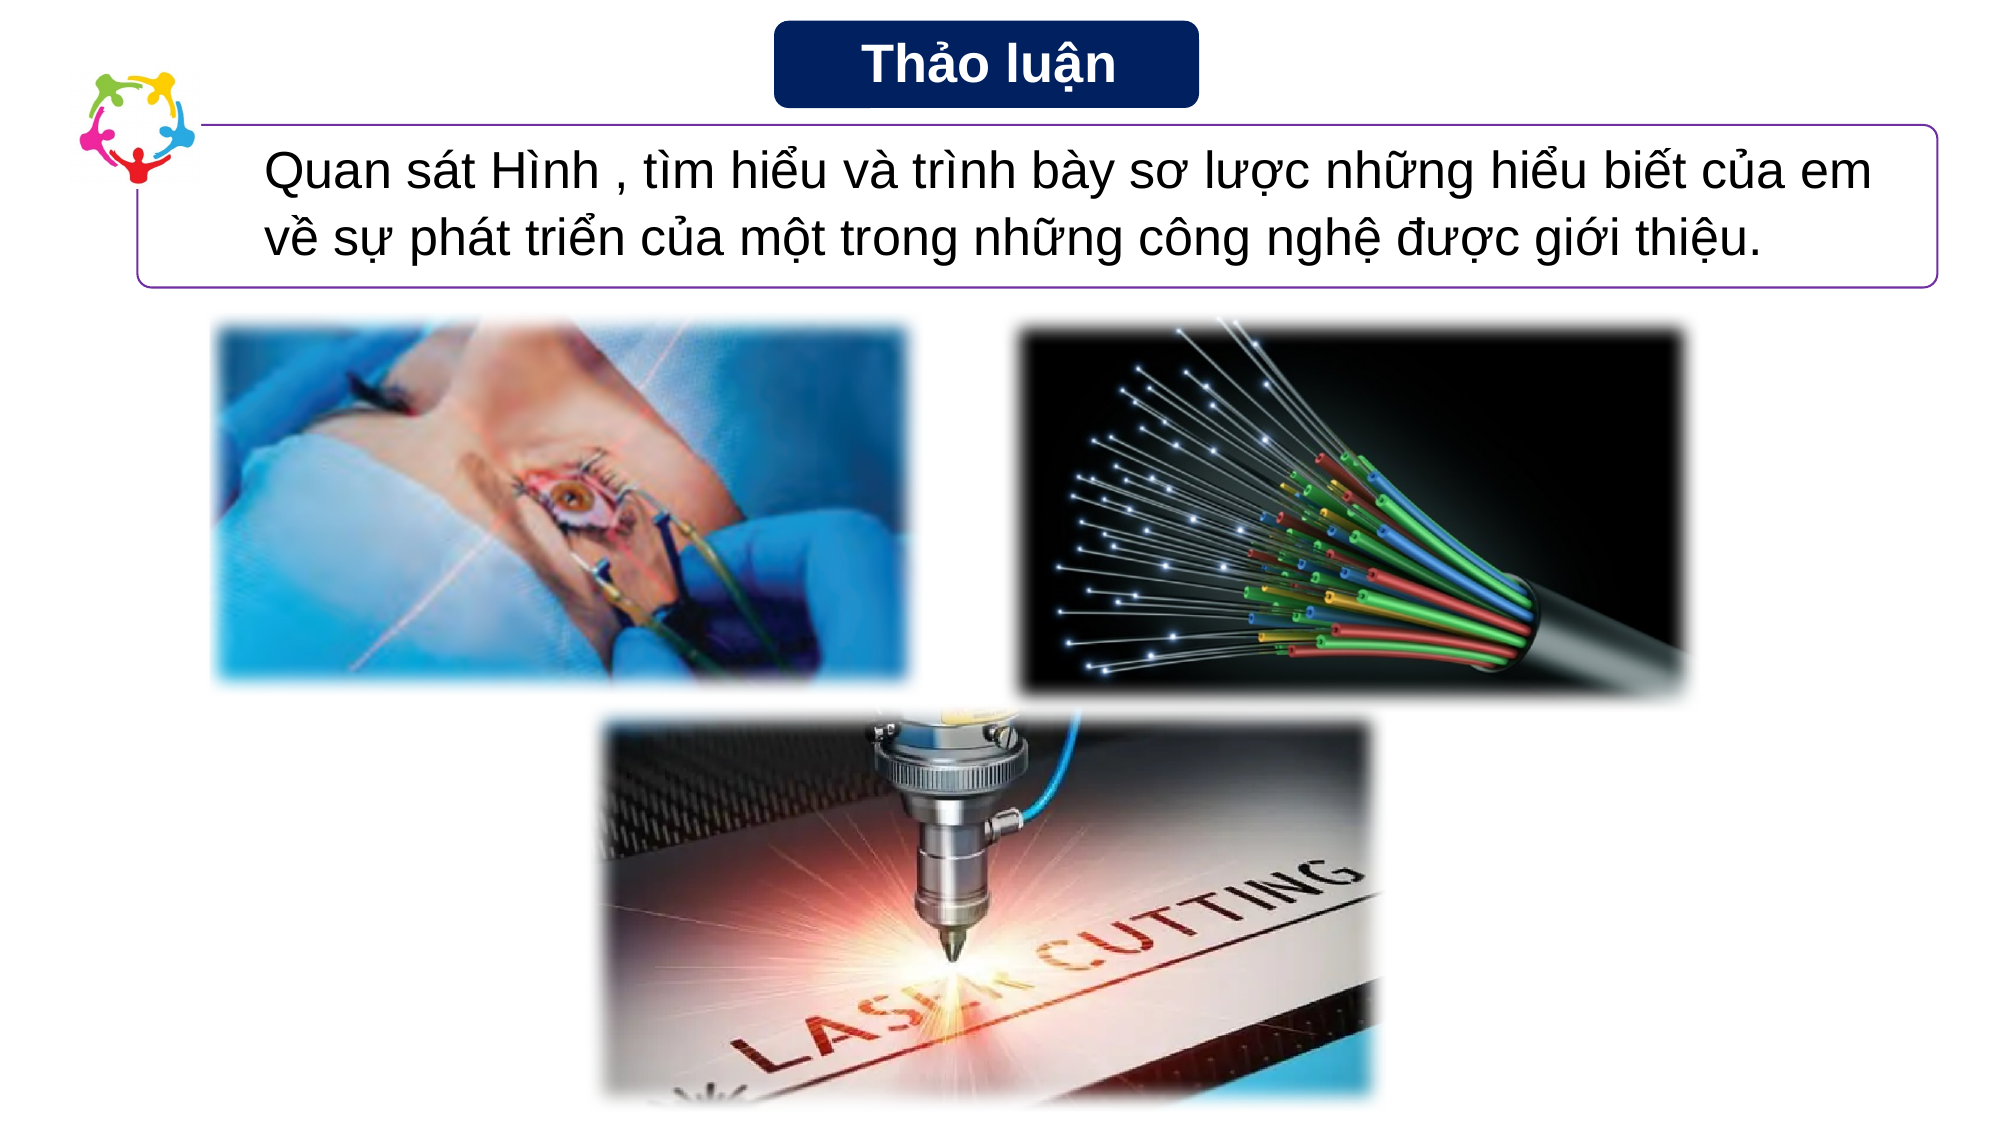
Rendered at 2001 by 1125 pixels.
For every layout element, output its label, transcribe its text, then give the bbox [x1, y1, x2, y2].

picture [70, 65, 202, 189]
text_box Quan sát Hình , tìm hiểu và trình bày sơ lược những hiểu biết của em về sự phát triển của một trong những công nghệ được giới thiệu. [249, 124, 1900, 274]
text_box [774, 20, 1200, 108]
picture [586, 310, 1702, 1112]
picture [200, 309, 924, 698]
text_box [136, 123, 1939, 289]
